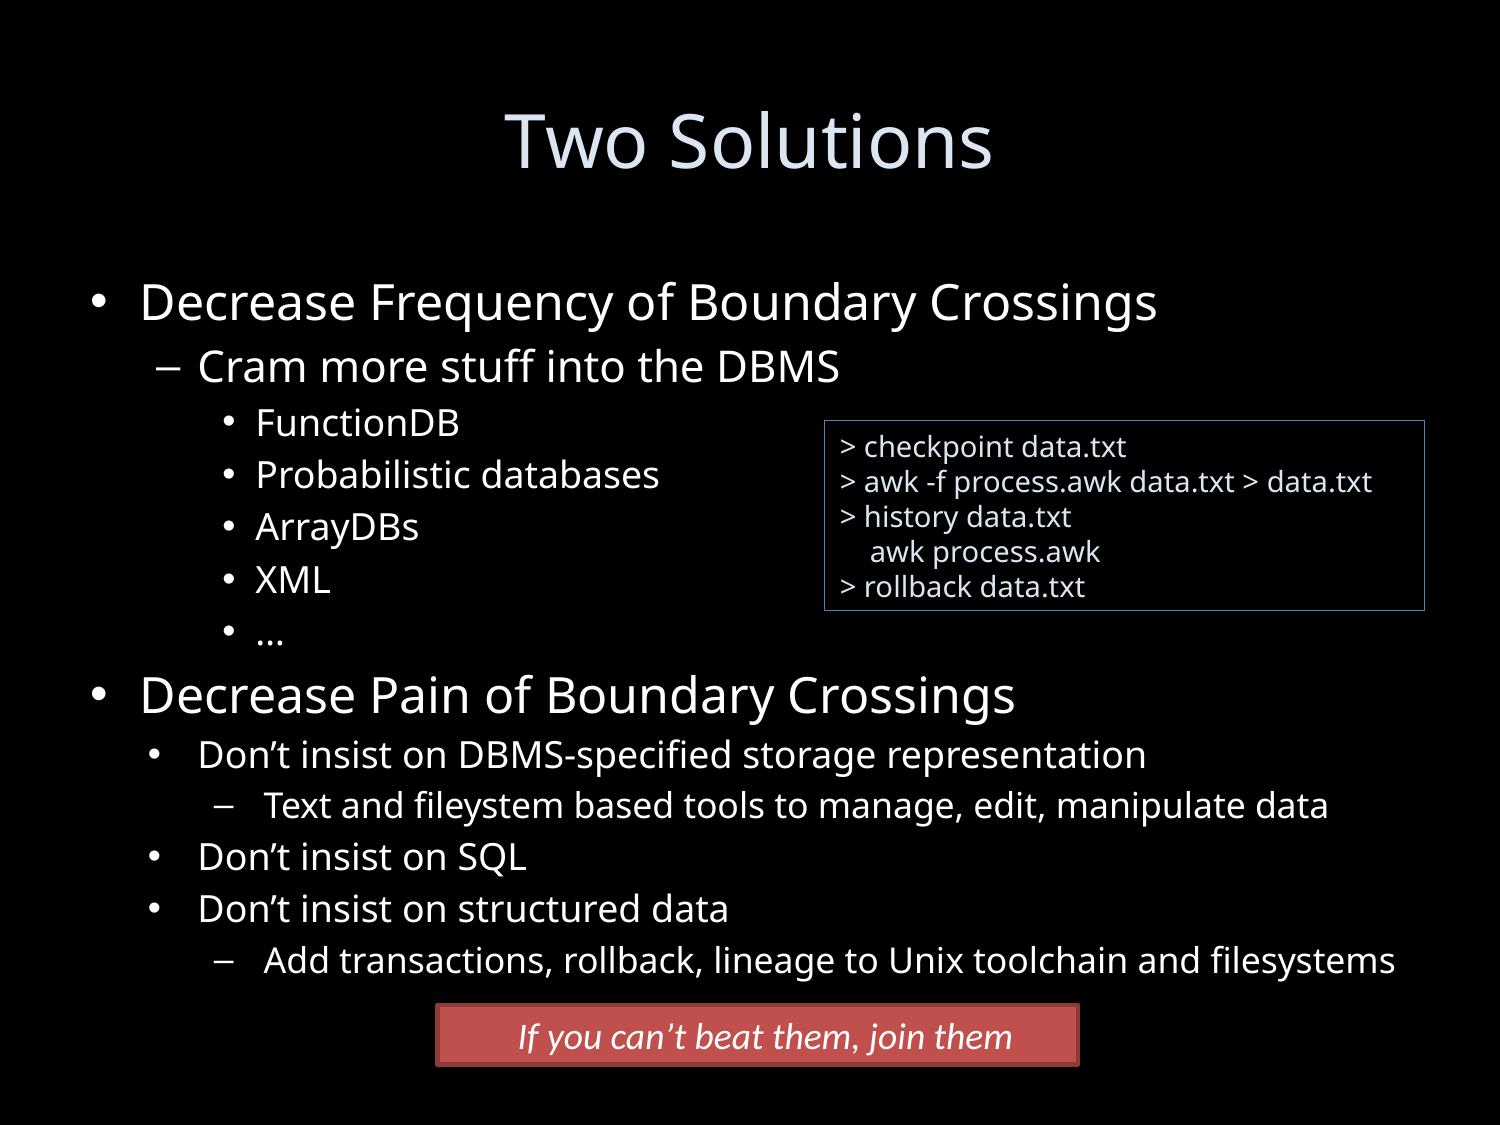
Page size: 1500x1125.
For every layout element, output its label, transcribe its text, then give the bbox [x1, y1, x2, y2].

text_box If you can’t beat them, join them [435, 1003, 1080, 1067]
title Two Solutions [75, 45, 1425, 233]
list Decrease Frequency of Boundary Crossings Cram more stuff into the DBMS FunctionDB Probabilistic databases ArrayDBs XML … Decrease Pain of Boundary Crossings Don’t insist on DBMS-specified storage representation Text and fileystem based tools to manage, edit, manipulate data Don’t insist on SQL Don’t insist on structured data Add transactions, rollback, lineage to Unix toolchain and filesystems [75, 262, 1425, 1005]
text_box > checkpoint data.txt > awk -f process.awk data.txt > data.txt > history data.txt awk process.awk > rollback data.txt [824, 420, 1425, 611]
